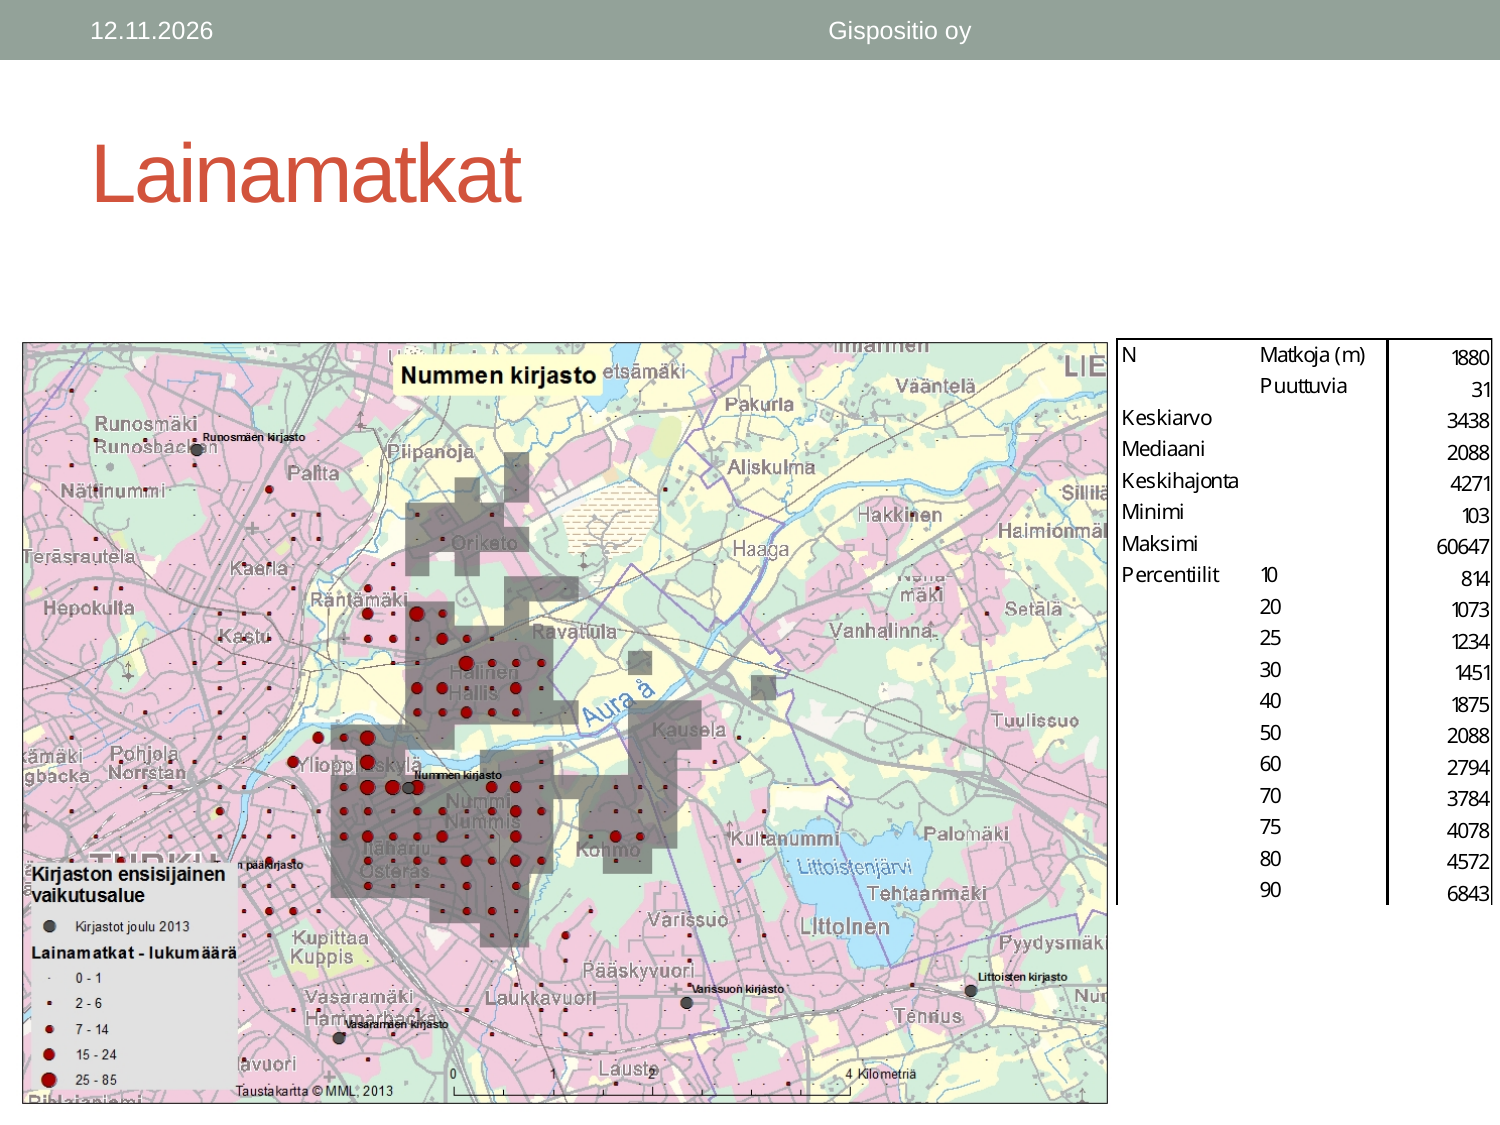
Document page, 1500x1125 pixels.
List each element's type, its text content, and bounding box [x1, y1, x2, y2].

footer Gispositio oy [562, 3, 1238, 57]
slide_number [75, 3, 550, 57]
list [0, 321, 1131, 1122]
title Lainamatkat [75, 87, 1425, 250]
picture [1115, 337, 1495, 907]
